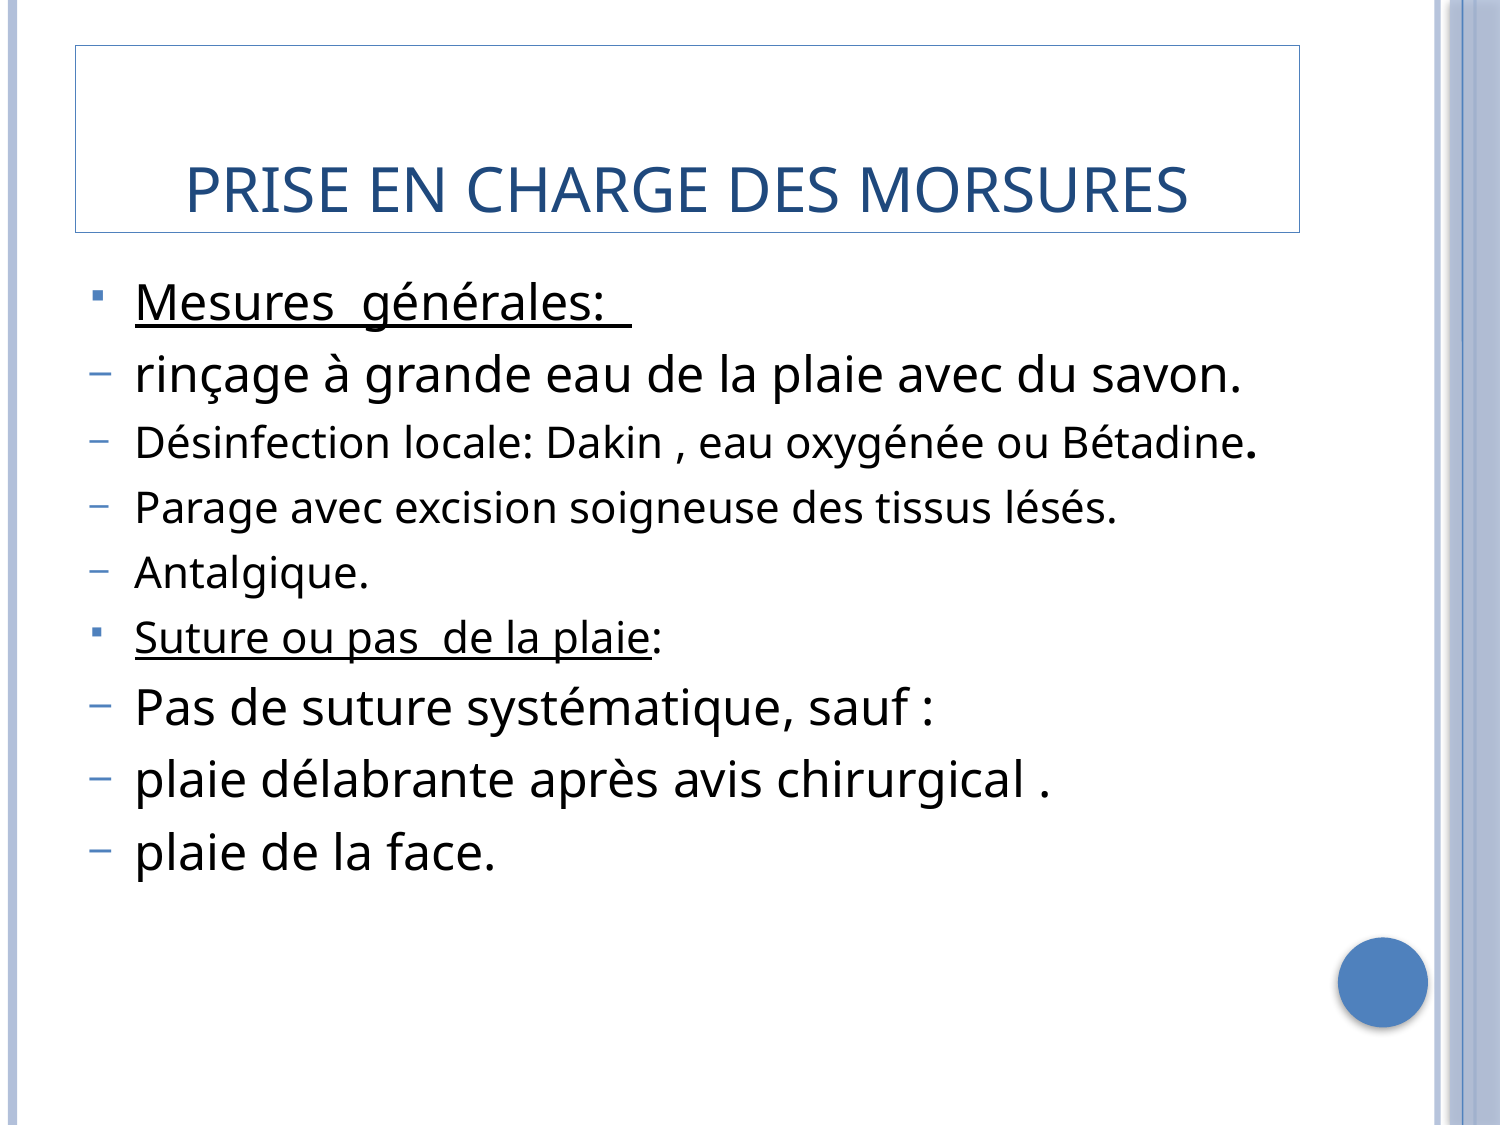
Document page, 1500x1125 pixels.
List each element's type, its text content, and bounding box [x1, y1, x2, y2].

list Mesures générales: rinçage à grande eau de la plaie avec du savon. Désinfection locale: Dakin , eau oxygénée ou Bétadine. Parage avec excision soigneuse des tissus lésés. Antalgique. Suture ou pas de la plaie: Pas de suture systématique, sauf : plaie délabrante après avis chirurgical . plaie de la face. [75, 262, 1300, 1062]
title Prise en charge des morsures [75, 45, 1300, 233]
